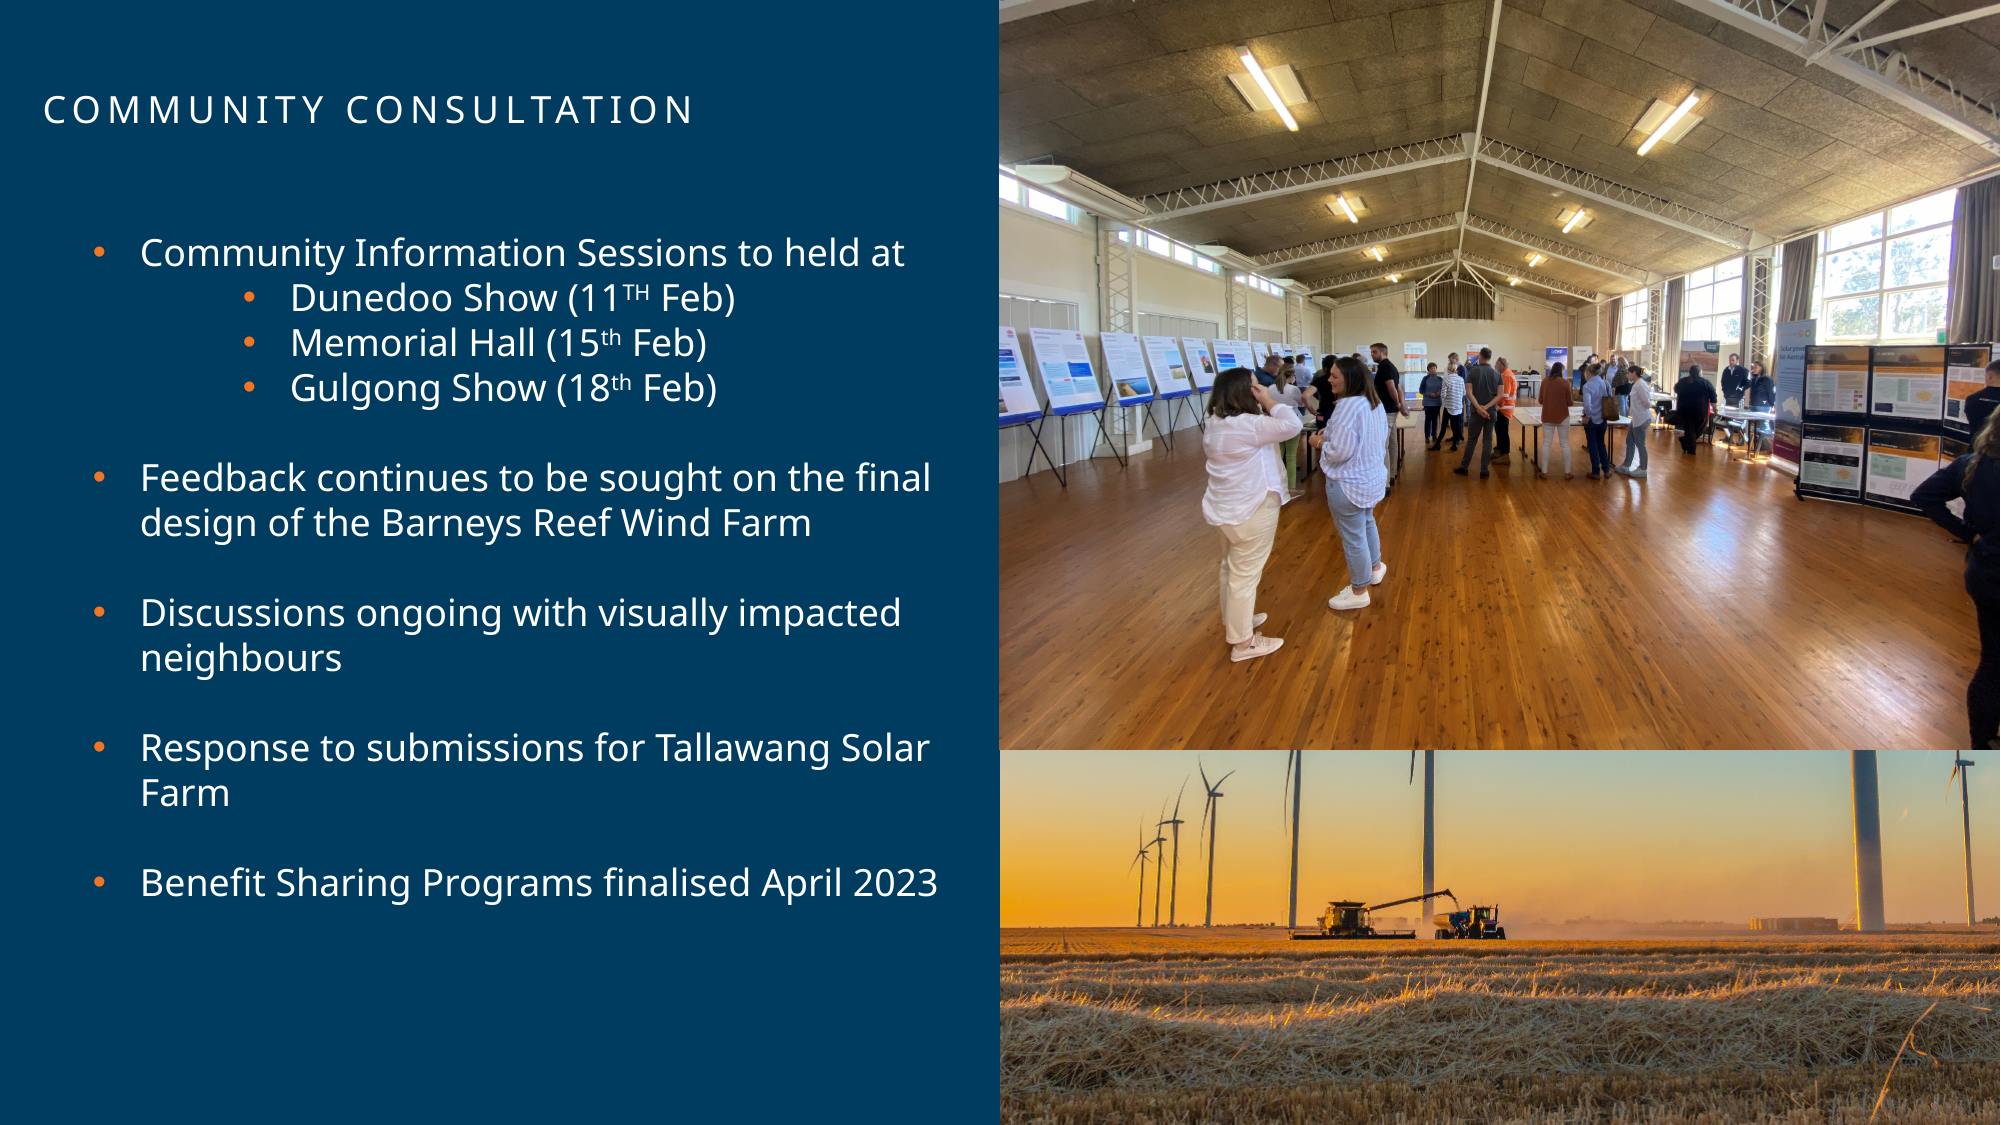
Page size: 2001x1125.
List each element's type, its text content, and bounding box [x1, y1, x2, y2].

list COMMUNITY CONSULTATION [27, 78, 994, 139]
text_box Community Information Sessions to held at Dunedoo Show (11TH Feb) Memorial Hall (15th Feb) Gulgong Show (18th Feb) Feedback continues to be sought on the final design of the Barneys Reef Wind Farm Discussions ongoing with visually impacted neighbours Response to submissions for Tallawang Solar Farm Benefit Sharing Programs finalised April 2023 [77, 221, 969, 1002]
picture [999, 0, 2000, 1125]
